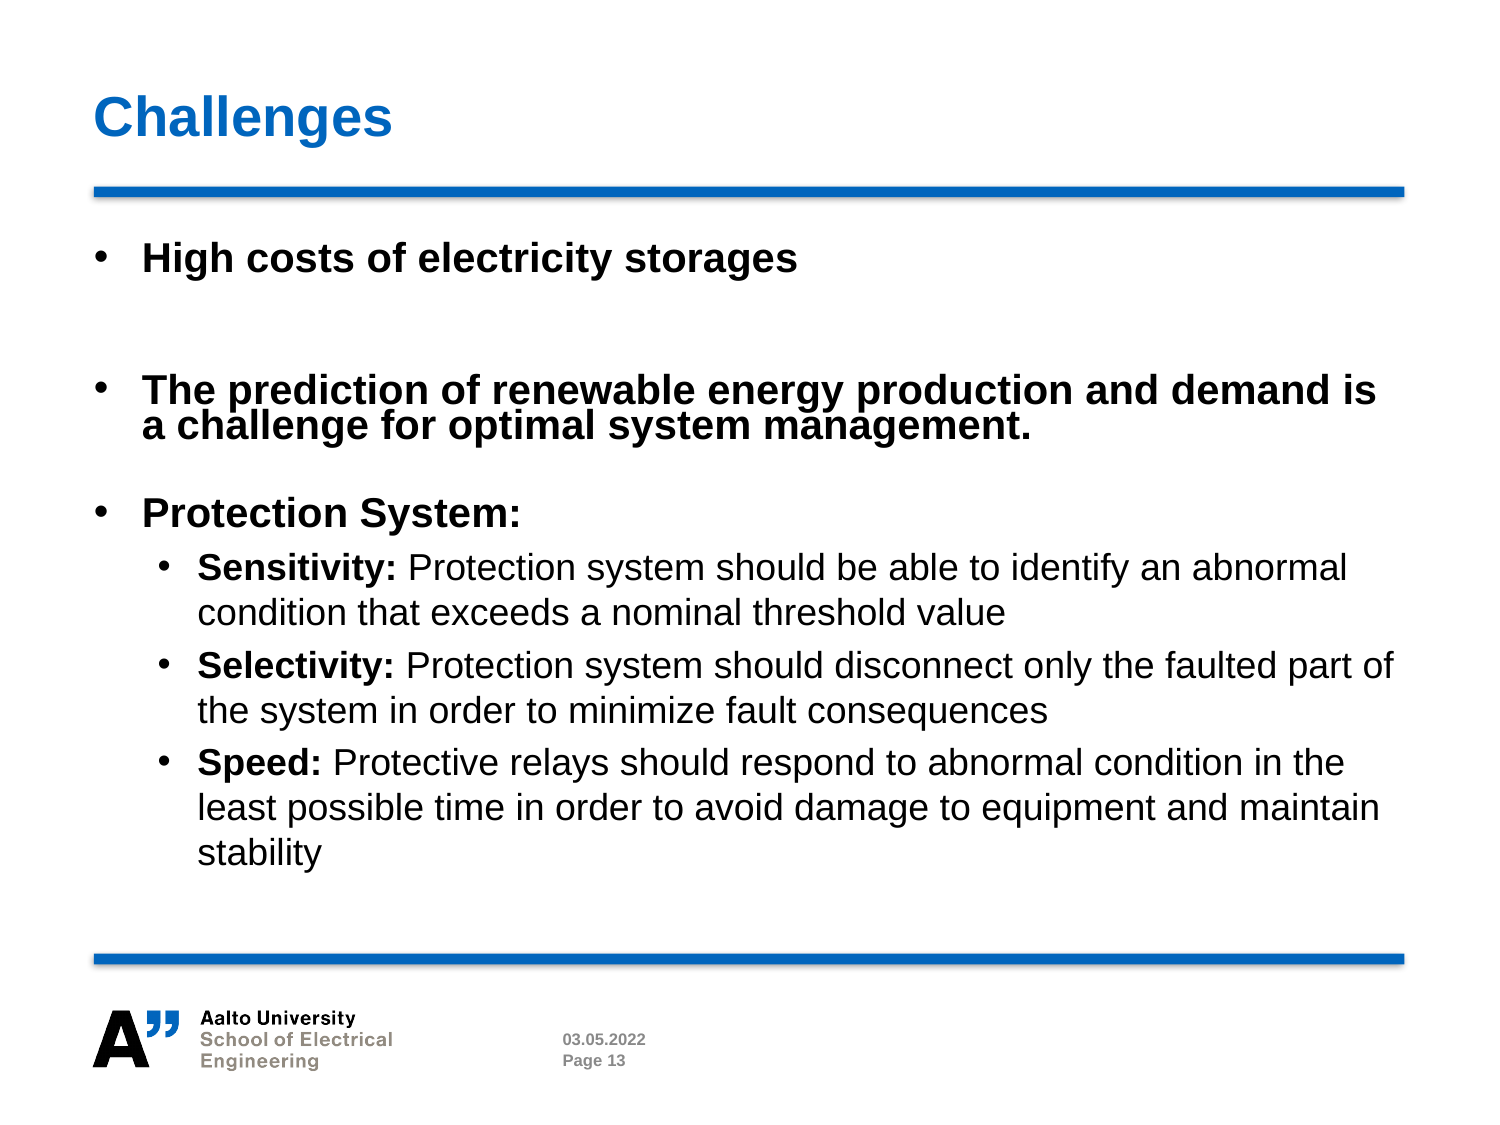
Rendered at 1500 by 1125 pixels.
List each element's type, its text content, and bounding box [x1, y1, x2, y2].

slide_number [562, 1029, 816, 1050]
title Challenges [93, 80, 1369, 228]
slide_number Page 13 [562, 1050, 816, 1071]
list High costs of electricity storages The prediction of renewable energy production and demand is a challenge for optimal system management. Protection System: Sensitivity: Protection system should be able to identify an abnormal condition that exceeds a nominal threshold value Selectivity: Protection system should disconnect only the faulted part of the system in order to minimize fault consequences Speed: Protective relays should respond to abnormal condition in the least possible time in order to avoid damage to equipment and maintain stability [93, 245, 1405, 925]
picture [35, 953, 449, 1125]
